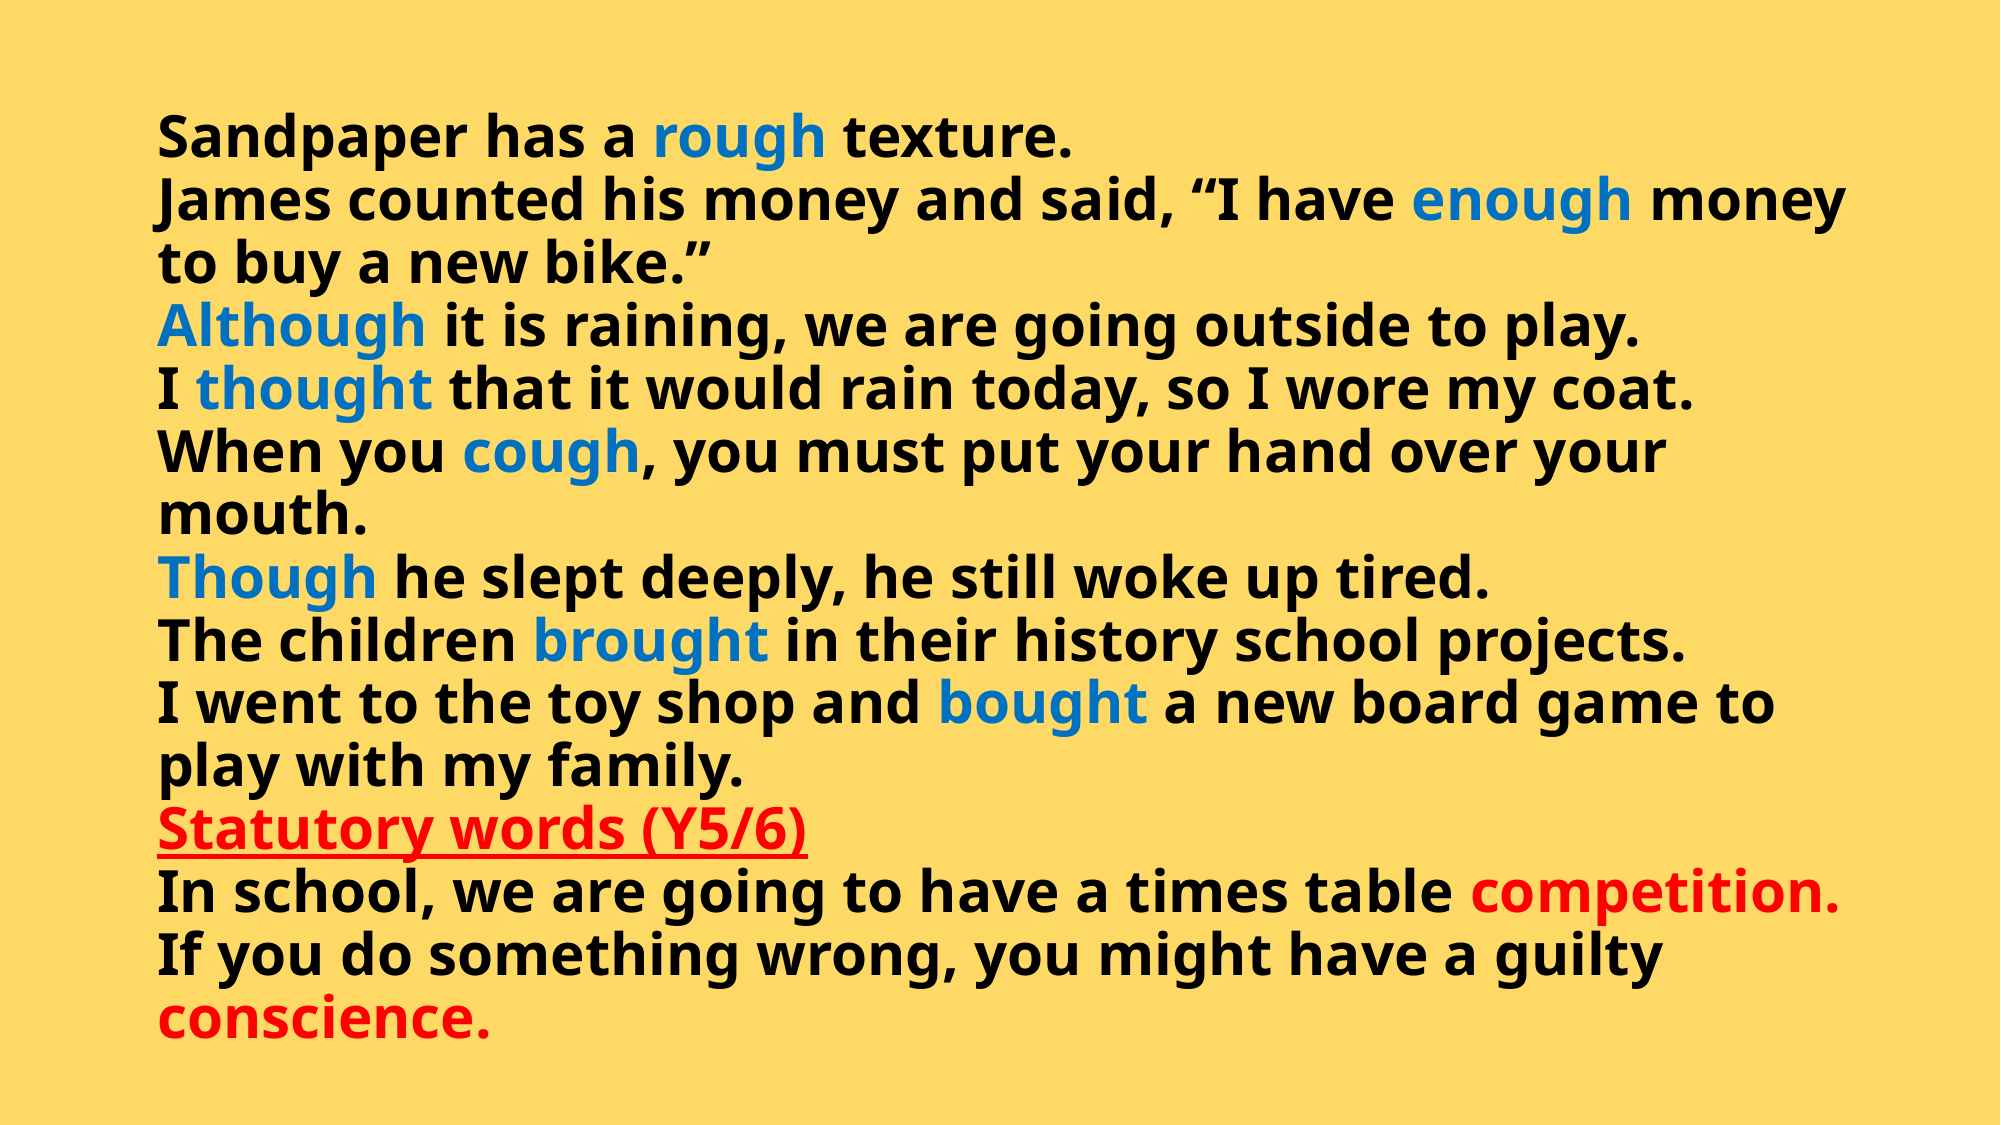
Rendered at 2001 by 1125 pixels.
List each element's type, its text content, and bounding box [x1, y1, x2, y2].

title Sandpaper has a rough texture. James counted his money and said, “I have enough money to buy a new bike.” Although it is raining, we are going outside to play. I thought that it would rain today, so I wore my coat. When you cough, you must put your hand over your mouth. Though he slept deeply, he still woke up tired. The children brought in their history school projects. I went to the toy shop and bought a new board game to play with my family. Statutory words (Y5/6) In school, we are going to have a times table competition. If you do something wrong, you might have a guilty conscience. [142, 607, 1868, 747]
